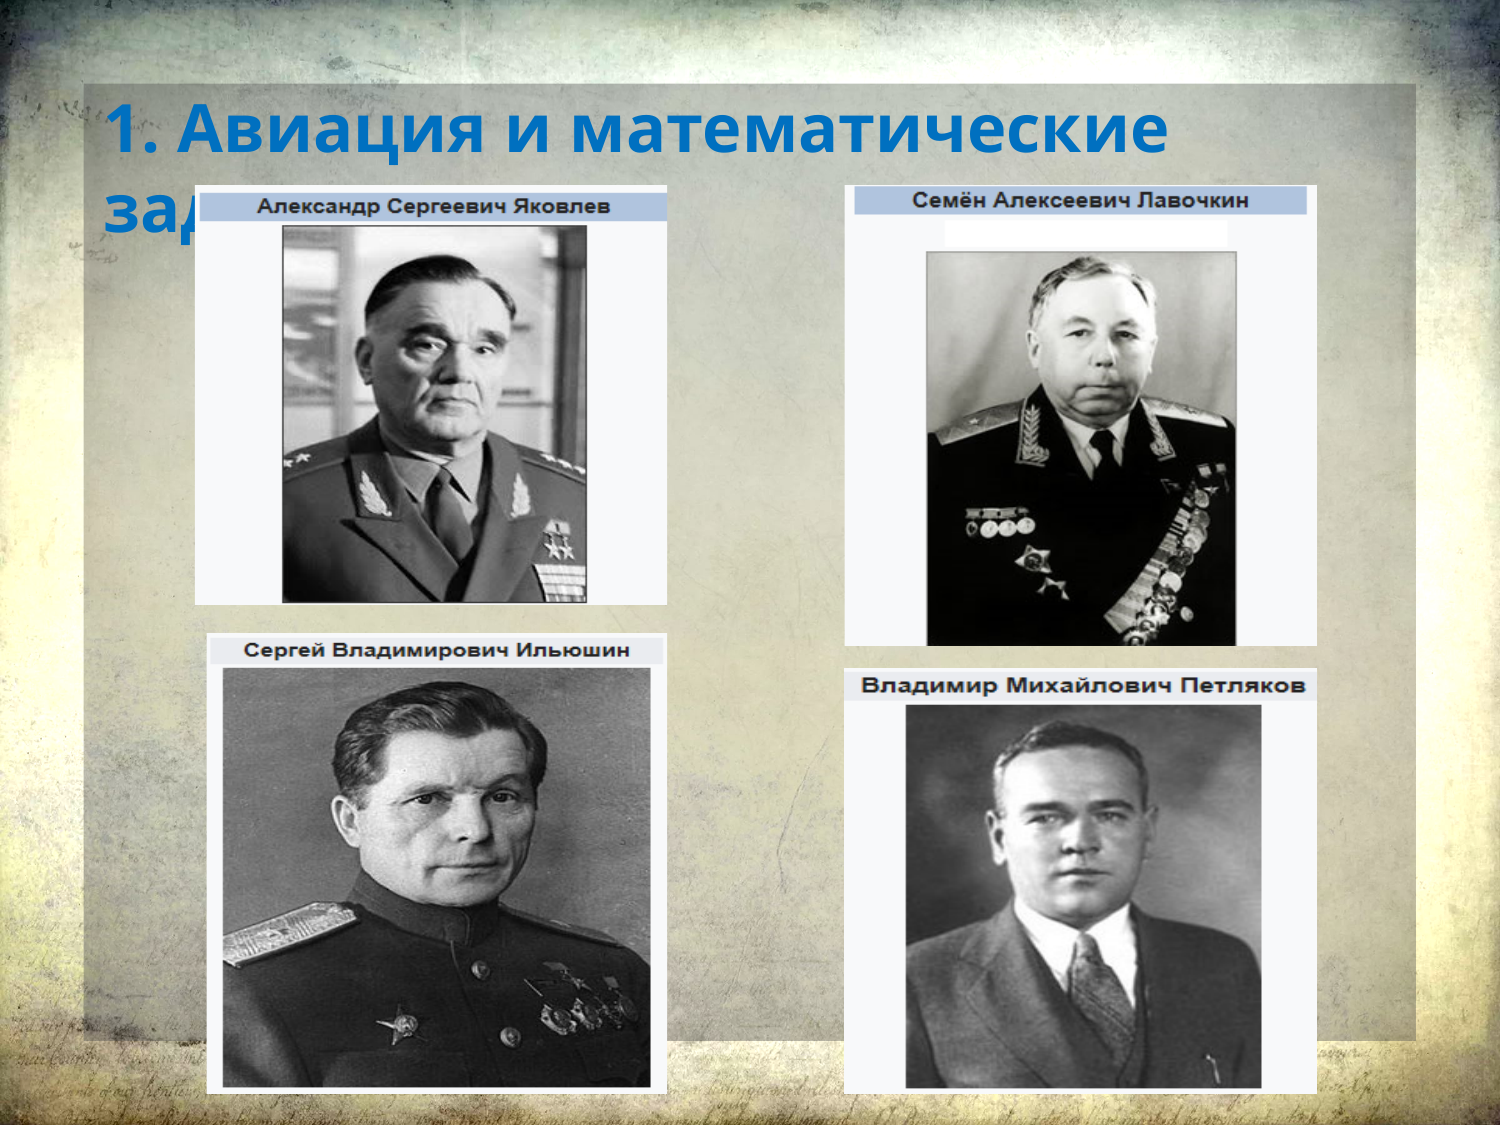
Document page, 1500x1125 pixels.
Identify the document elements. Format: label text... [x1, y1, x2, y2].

picture [84, 84, 1416, 1095]
text_box 1. Авиация и математические задачи [88, 78, 1436, 253]
